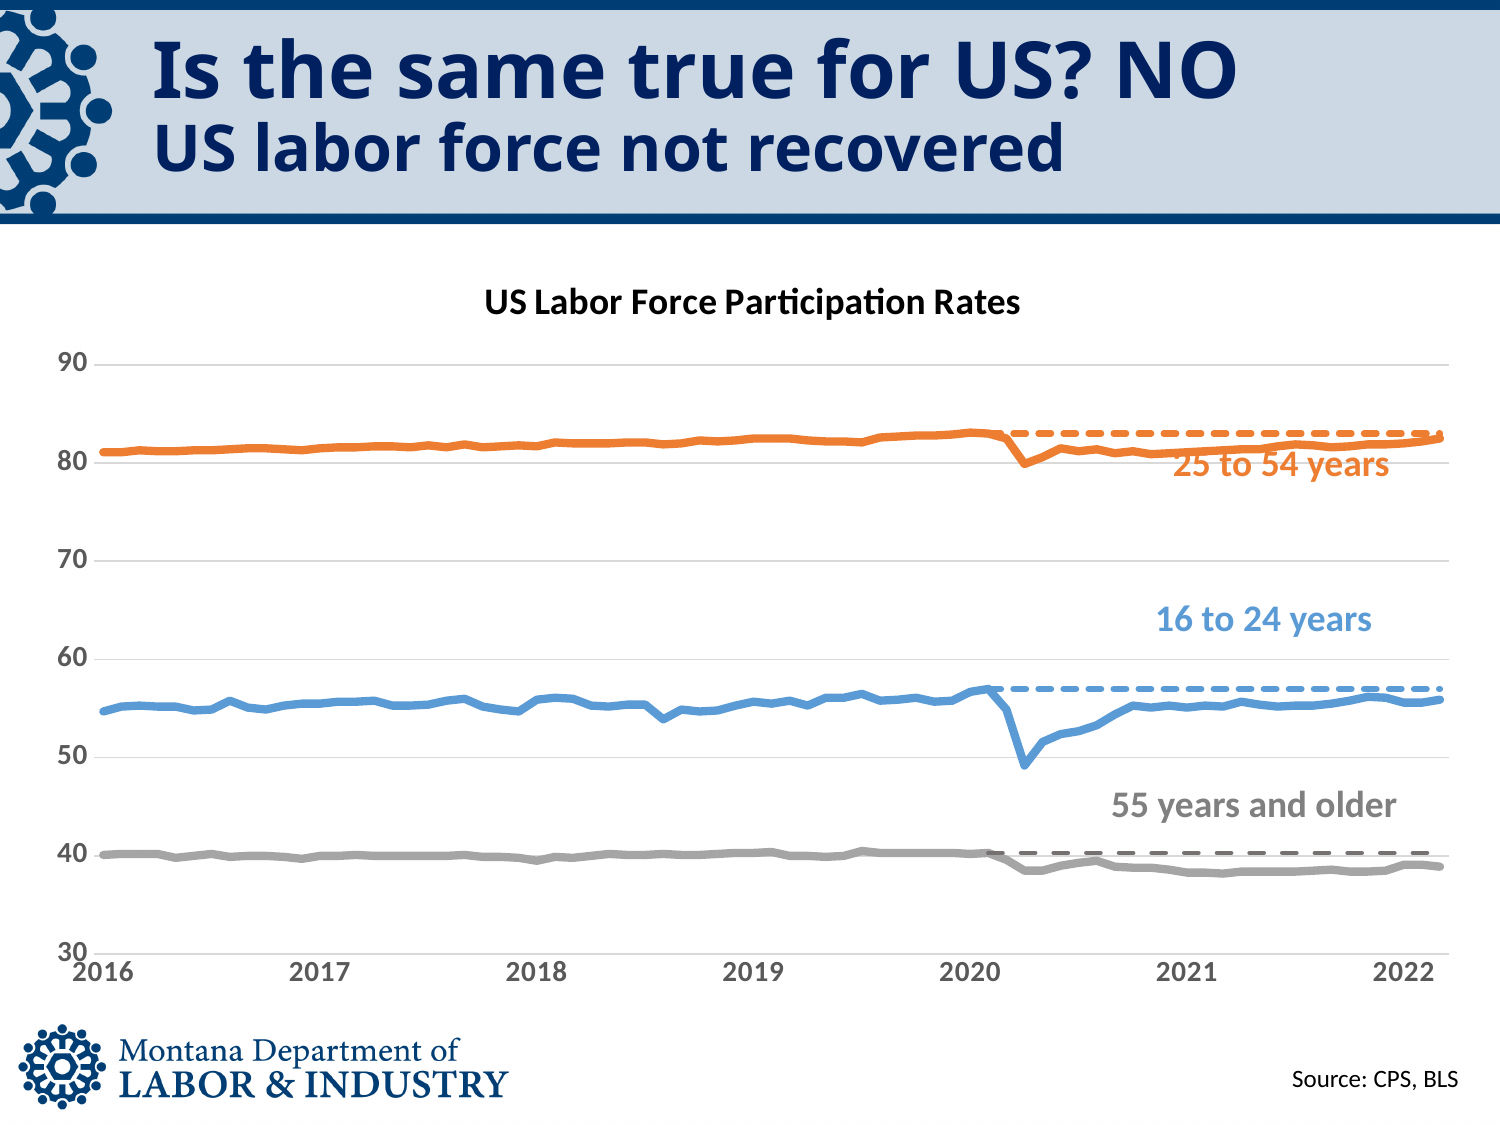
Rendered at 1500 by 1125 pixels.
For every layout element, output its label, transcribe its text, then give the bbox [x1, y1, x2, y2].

chart [28, 251, 1479, 1005]
title Is the same true for US? NO US labor force not recovered [137, 22, 1479, 194]
picture [0, 0, 1500, 1125]
text_box Source: CPS, BLS [1094, 1055, 1474, 1101]
